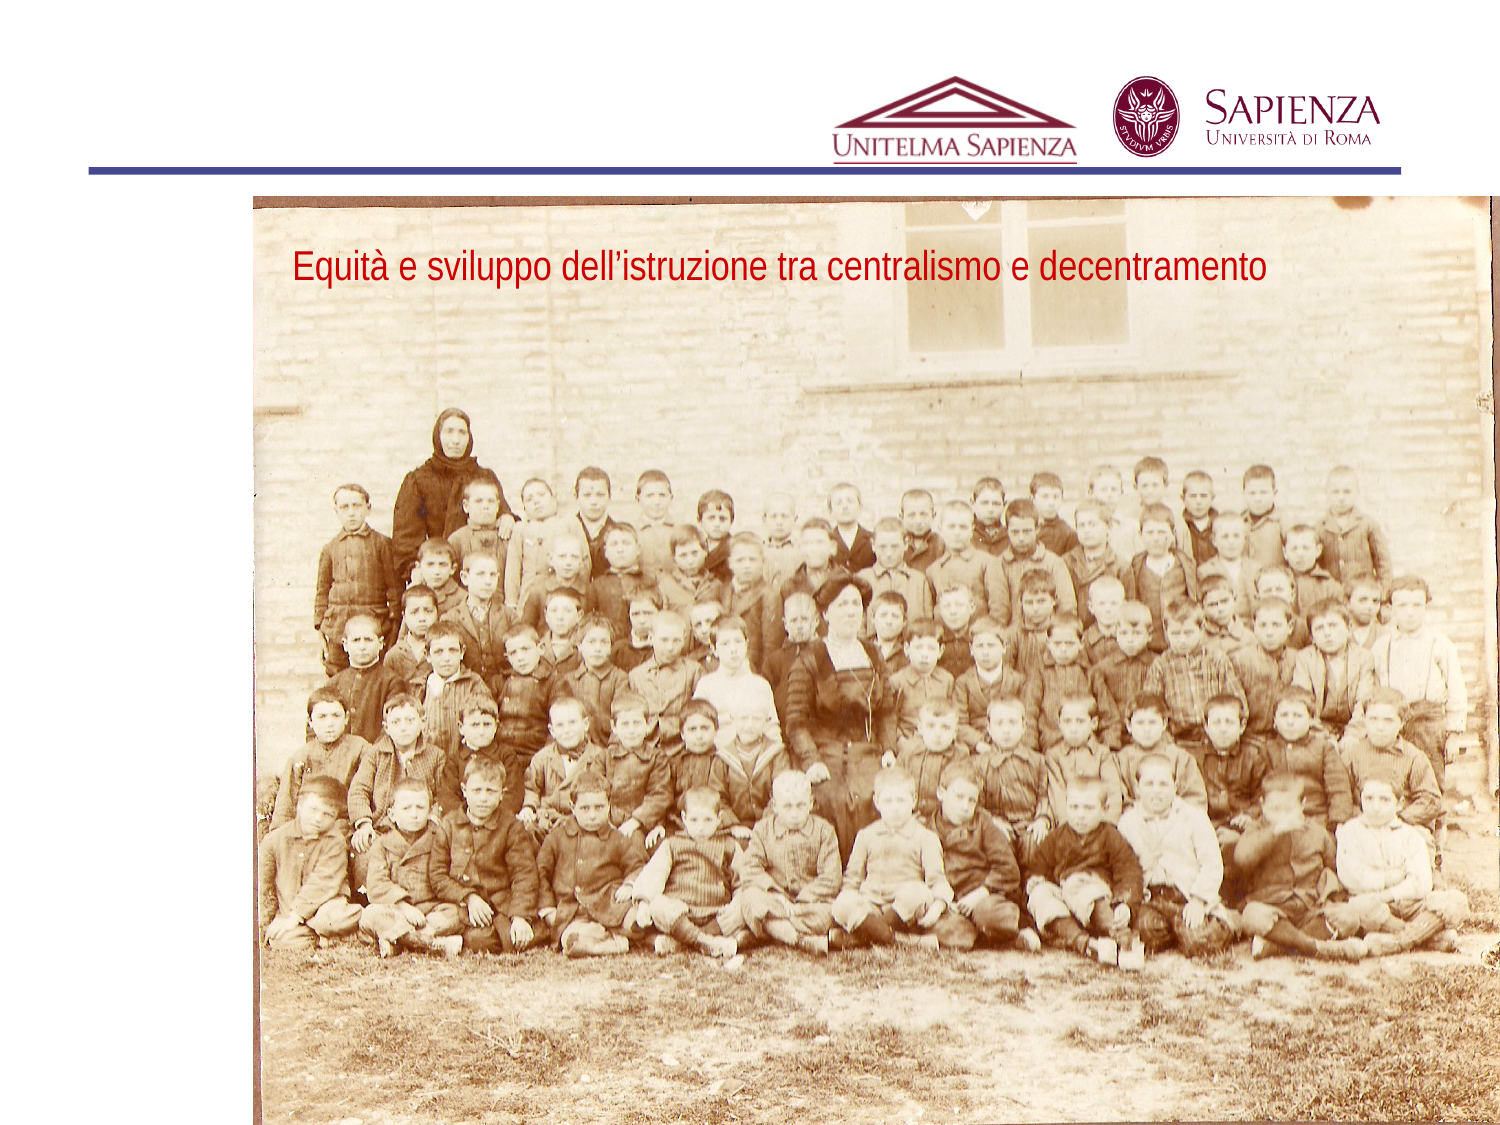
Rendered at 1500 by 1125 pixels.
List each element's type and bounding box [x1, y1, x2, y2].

picture [832, 76, 1077, 164]
picture [253, 196, 1500, 1125]
picture [1104, 66, 1414, 164]
